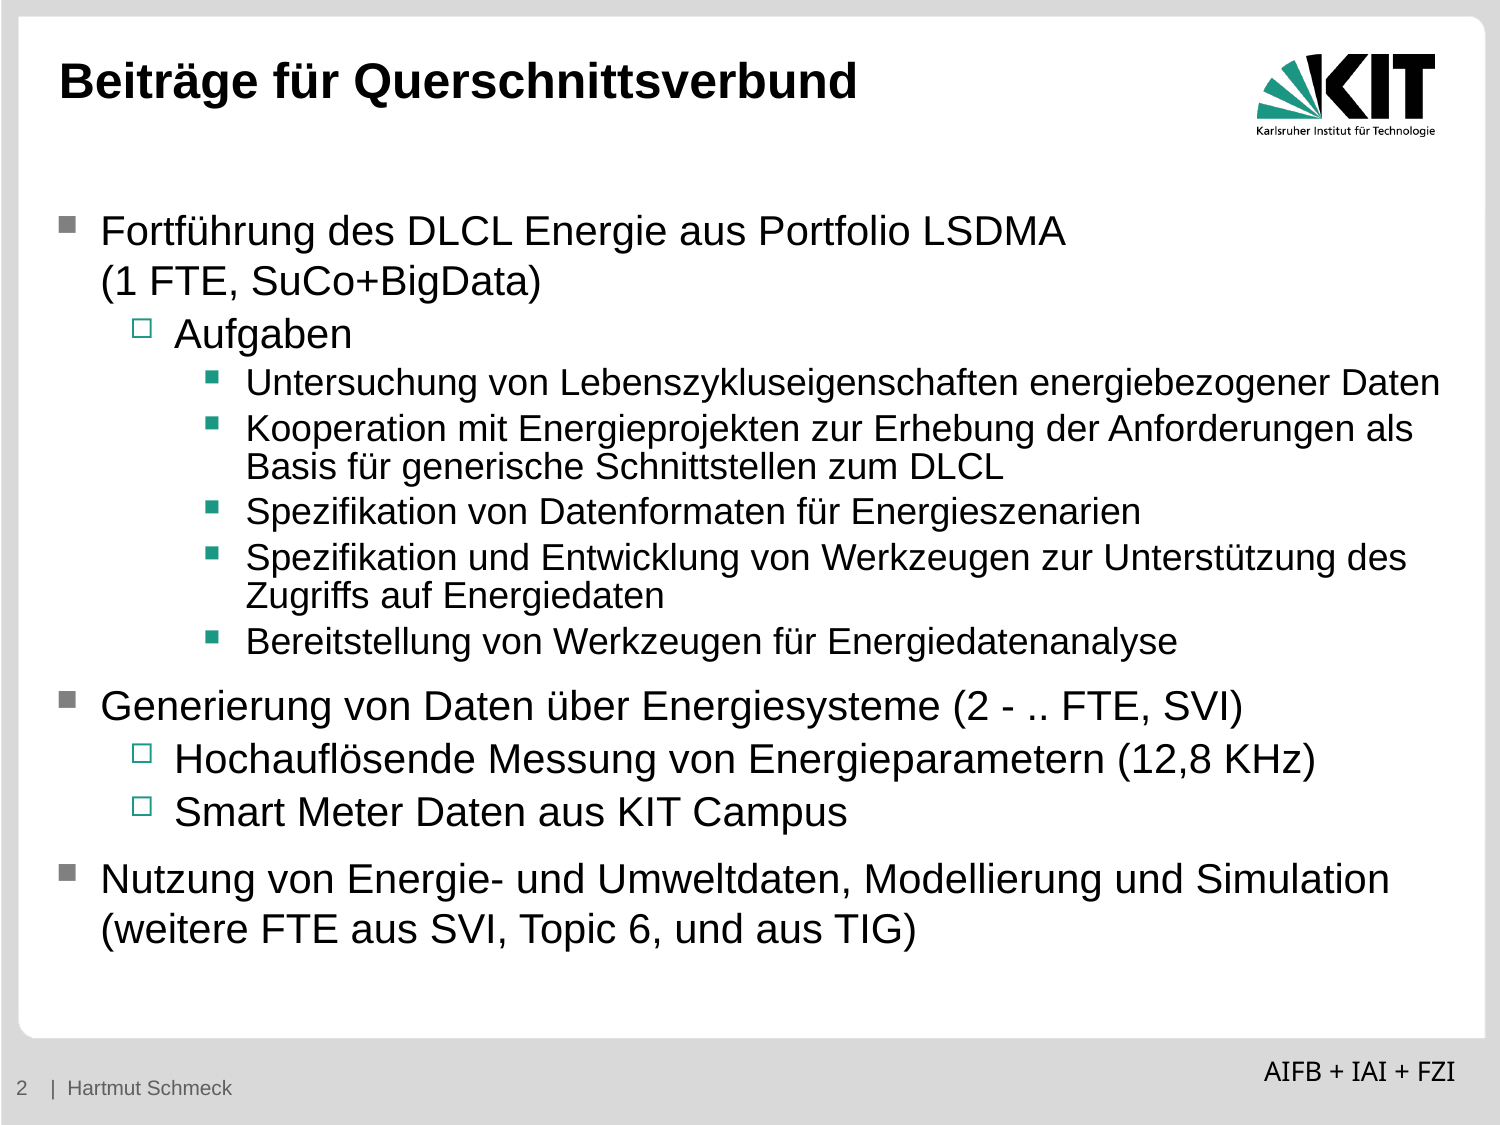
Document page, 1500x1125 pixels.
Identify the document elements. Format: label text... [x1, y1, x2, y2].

title Beiträge für Querschnittsverbund [43, 40, 1241, 141]
picture [1, 0, 1500, 1125]
footer AIFB + IAI + FZI [950, 1046, 1471, 1095]
list Fortführung des DLCL Energie aus Portfolio LSDMA (1 FTE, SuCo+BigData) Aufgaben Untersuchung von Lebenszykluseigenschaften energiebezogener Daten Kooperation mit Energieprojekten zur Erhebung der Anforderungen als Basis für generische Schnittstellen zum DLCL Spezifikation von Datenformaten für Energieszenarien Spezifikation und Entwicklung von Werkzeugen zur Unterstützung des Zugriffs auf Energiedaten Bereitstellung von Werkzeugen für Energiedatenanalyse Generierung von Daten über Energiesysteme (2 - .. FTE, SVI) Hochauflösende Messung von Energieparametern (12,8 KHz) Smart Meter Daten aus KIT Campus Nutzung von Energie- und Umweltdaten, Modellierung und Simulation (weitere FTE aus SVI, Topic 6, und aus TIG) [40, 196, 1460, 1012]
